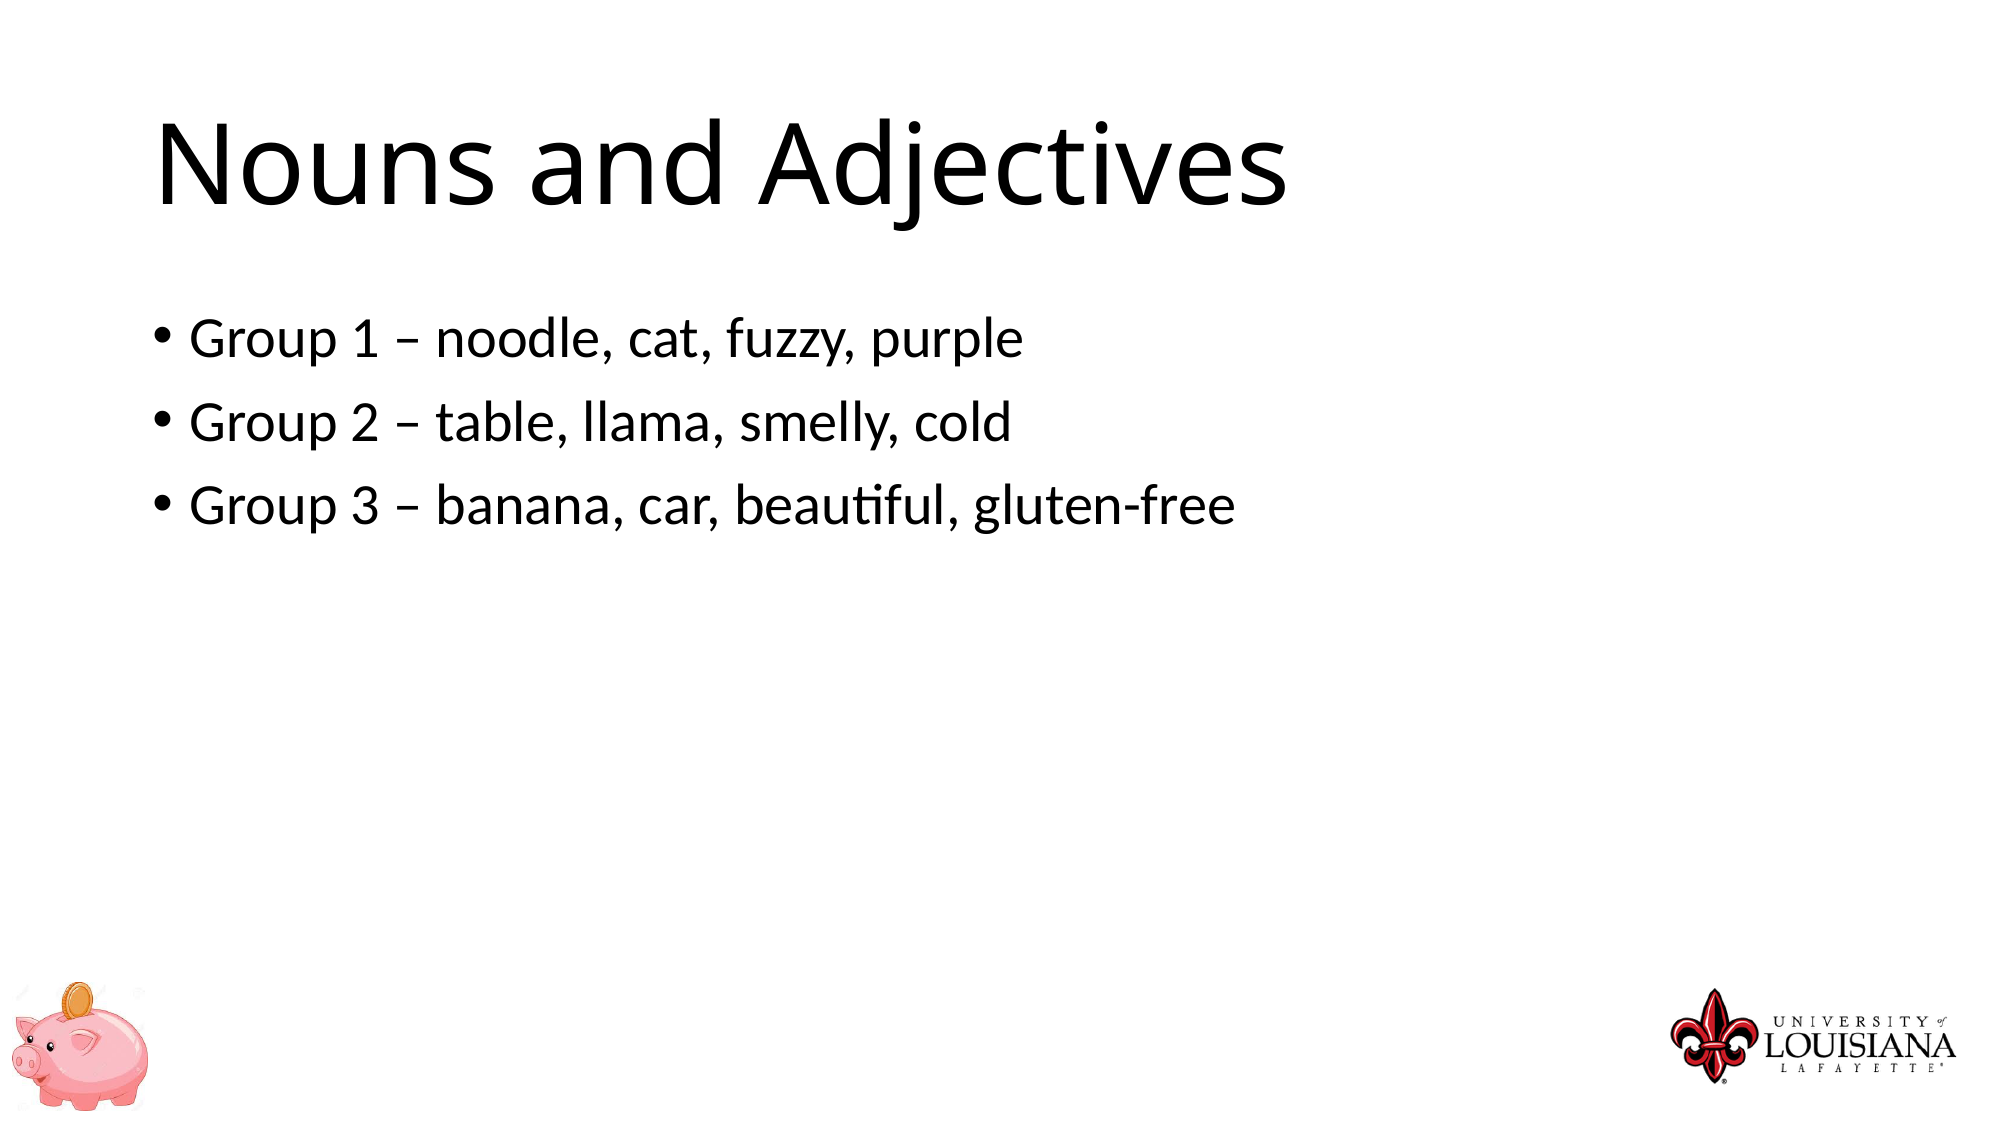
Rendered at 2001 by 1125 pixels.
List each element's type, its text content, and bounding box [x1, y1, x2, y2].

title Nouns and Adjectives [137, 59, 1863, 278]
list Group 1 – noodle, cat, fuzzy, purple Group 2 – table, llama, smelly, cold Group 3 – banana, car, beautiful, gluten-free [137, 299, 1863, 1014]
picture [1657, 977, 1982, 1091]
picture [12, 982, 148, 1111]
